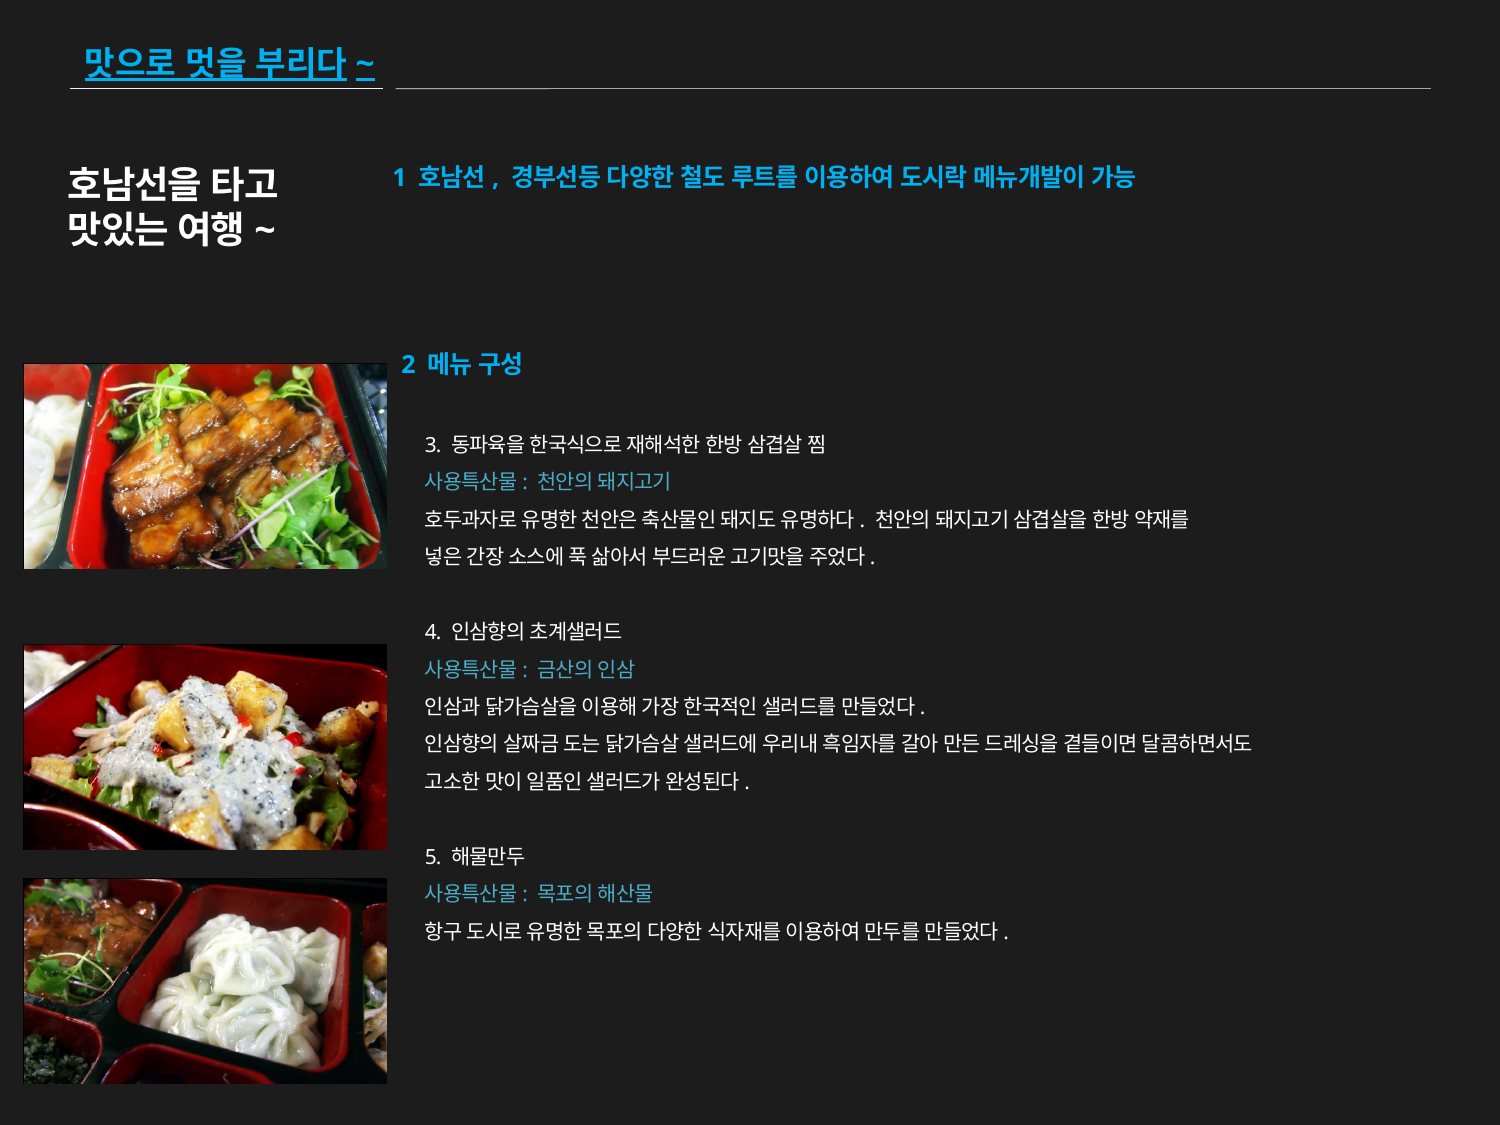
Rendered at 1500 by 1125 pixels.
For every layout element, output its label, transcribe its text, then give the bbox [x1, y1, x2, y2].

picture [23, 878, 387, 1084]
text_box 1 호남선, 경부선등 다양한 철도 루트를 이용하여 도시락 메뉴개발이 가능 [384, 154, 1254, 199]
picture [23, 644, 387, 850]
text_box 맛으로 멋을 부리다~ [70, 35, 614, 90]
text_box 2 메뉴 구성 [386, 341, 954, 387]
picture [23, 363, 387, 569]
text_box 3. 동파육을 한국식으로 재해석한 한방 삼겹살 찜 사용특산물: 천안의 돼지고기 호두과자로 유명한 천안은 축산물인 돼지도 유명하다. 천안의 돼지고기 삼겹살을 한방 약재를 넣은 간장 소스에 푹 삶아서 부드러운 고기맛을 주었다. 4. 인삼향의 초계샐러드 사용특산물: 금산의 인삼 인삼과 닭가슴살을 이용해 가장 한국적인 샐러드를 만들었다. 인삼향의 살짜금 도는 닭가슴살 샐러드에 우리내 흑임자를 갈아 만든 드레싱을 곁들이면 달콤하면서도 고소한 맛이 일품인 샐러드가 완성된다. 5. 해물만두 사용특산물: 목포의 해산물 항구 도시로 유명한 목포의 다양한 식자재를 이용하여 만두를 만들었다. [410, 386, 1356, 988]
title 호남선을 타고 맛있는 여행~ [52, 153, 384, 361]
